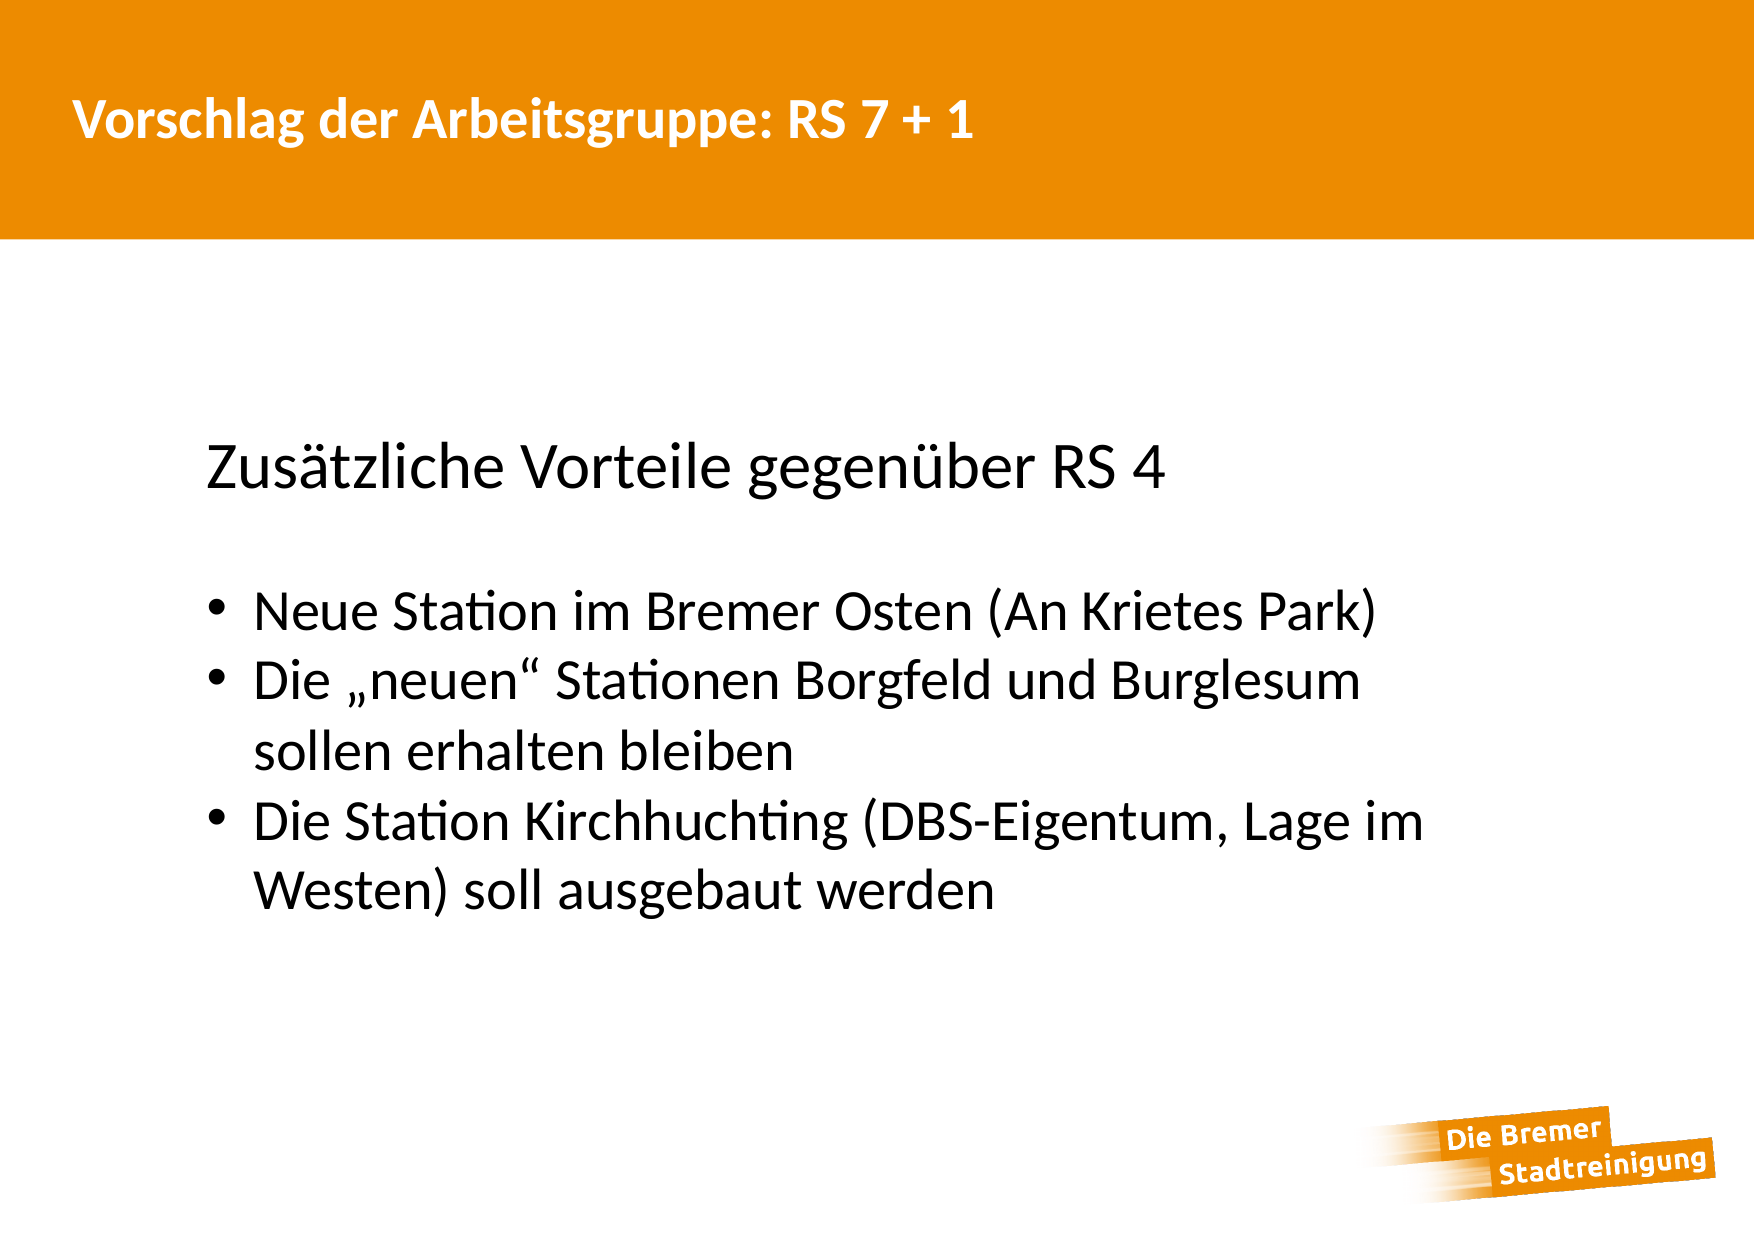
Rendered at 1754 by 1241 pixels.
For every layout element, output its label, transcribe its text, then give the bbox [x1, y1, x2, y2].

picture [1300, 1065, 1754, 1241]
title Vorschlag der Arbeitsgruppe: RS 7 + 1 [72, 49, 1628, 191]
text_box Zusätzliche Vorteile gegenüber RS 4 Neue Station im Bremer Osten (An Krietes Park) Die „neuen“ Stationen Borgfeld und Burglesum sollen erhalten bleiben Die Station Kirchhuchting (DBS-Eigentum, Lage im Westen) soll ausgebaut werden [191, 414, 1500, 929]
